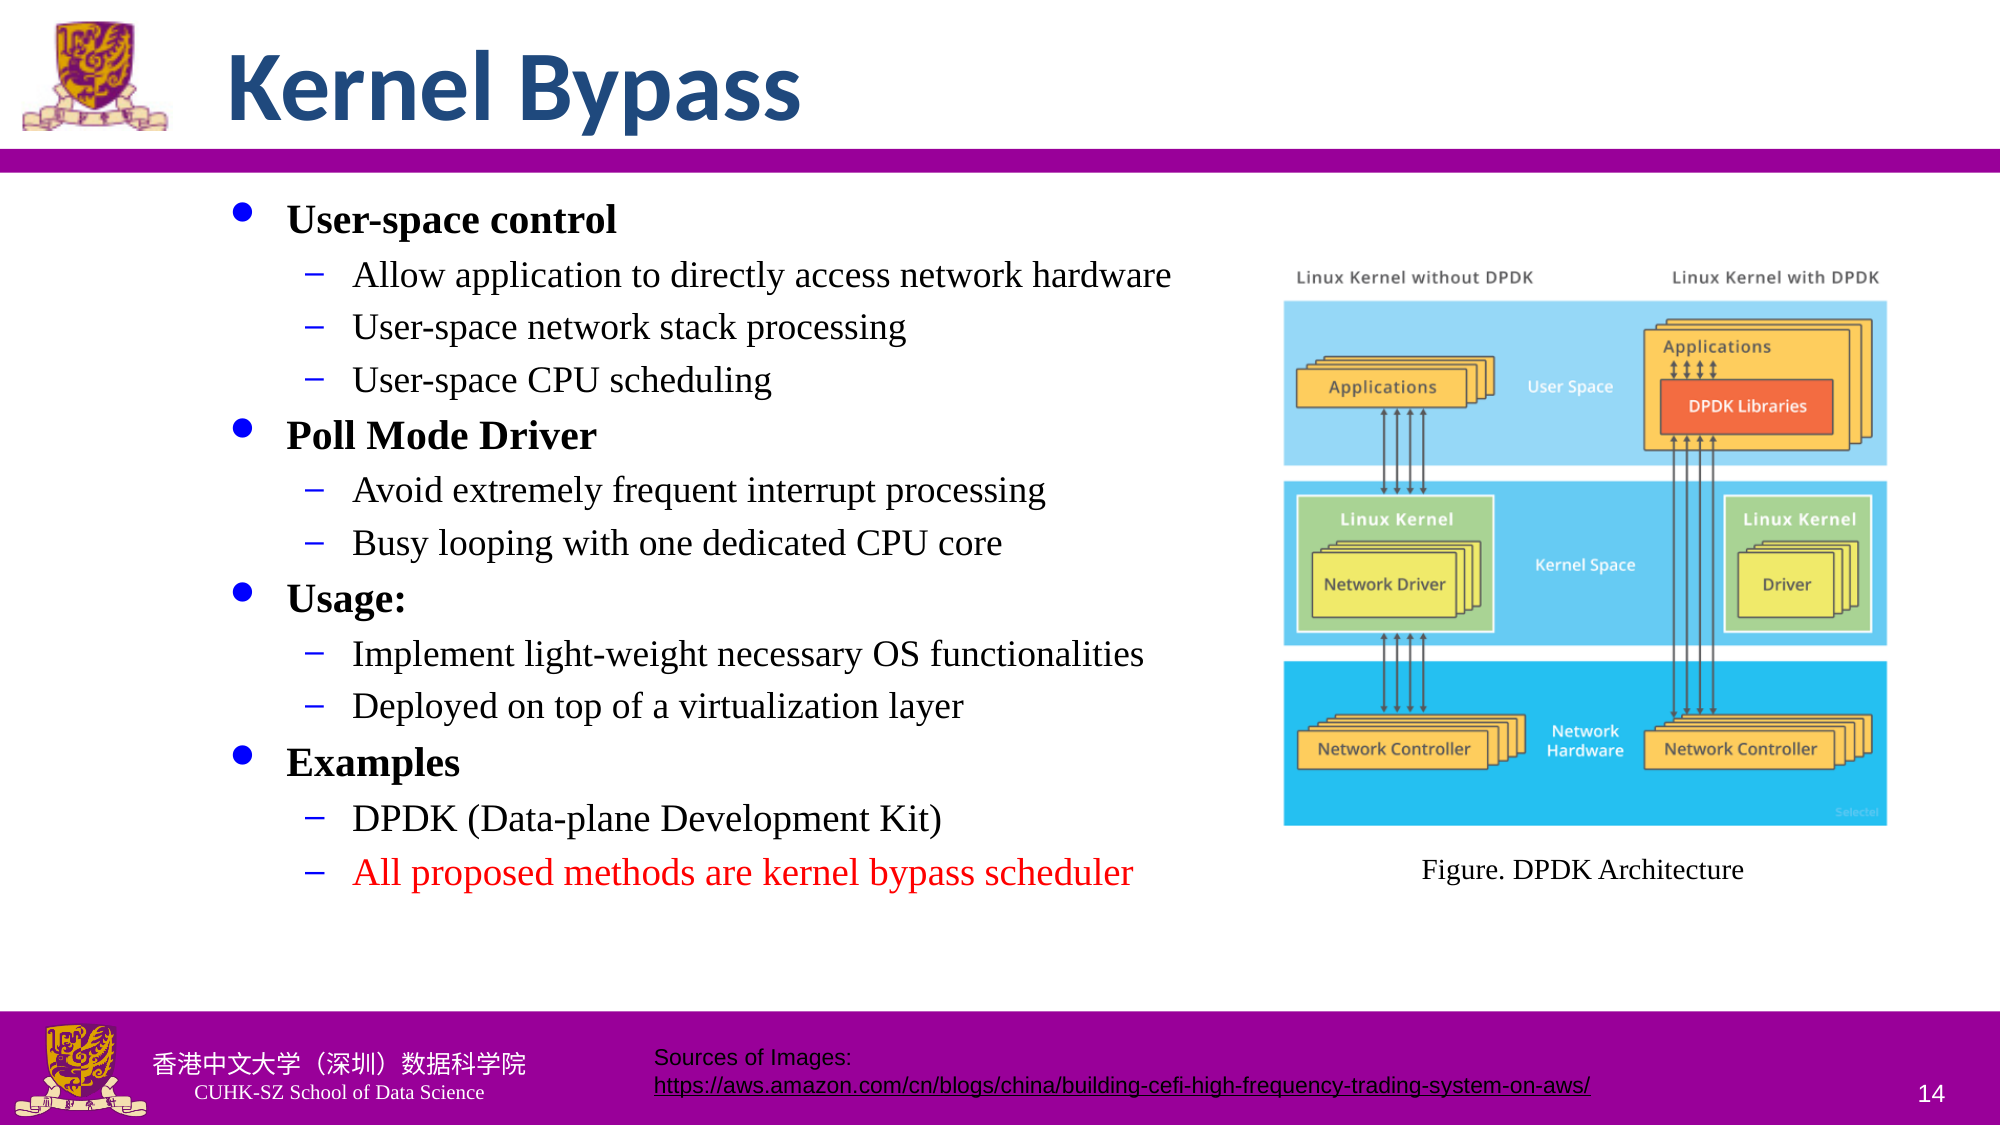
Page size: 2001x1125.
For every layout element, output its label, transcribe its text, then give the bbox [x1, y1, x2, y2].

picture [1271, 246, 1895, 833]
picture [14, 1023, 149, 1117]
slide_number 14 [1493, 1070, 1961, 1125]
text_box Sources of Images: https://aws.amazon.com/cn/blogs/china/building-cefi-high-frequency-trading-system-on-aws/ [637, 1035, 1615, 1106]
title Kernel Bypass [212, 23, 1898, 138]
list User-space control Allow application to directly access network hardware User-space network stack processing User-space CPU scheduling Poll Mode Driver Avoid extremely frequent interrupt processing Busy looping with one dedicated CPU core Usage: Implement light-weight necessary OS functionalities Deployed on top of a virtualization layer Examples DPDK (Data-plane Development Kit) All proposed methods are kernel bypass scheduler [214, 184, 1240, 926]
picture [21, 20, 173, 131]
text_box Figure. DPDK Architecture [1238, 843, 1928, 894]
